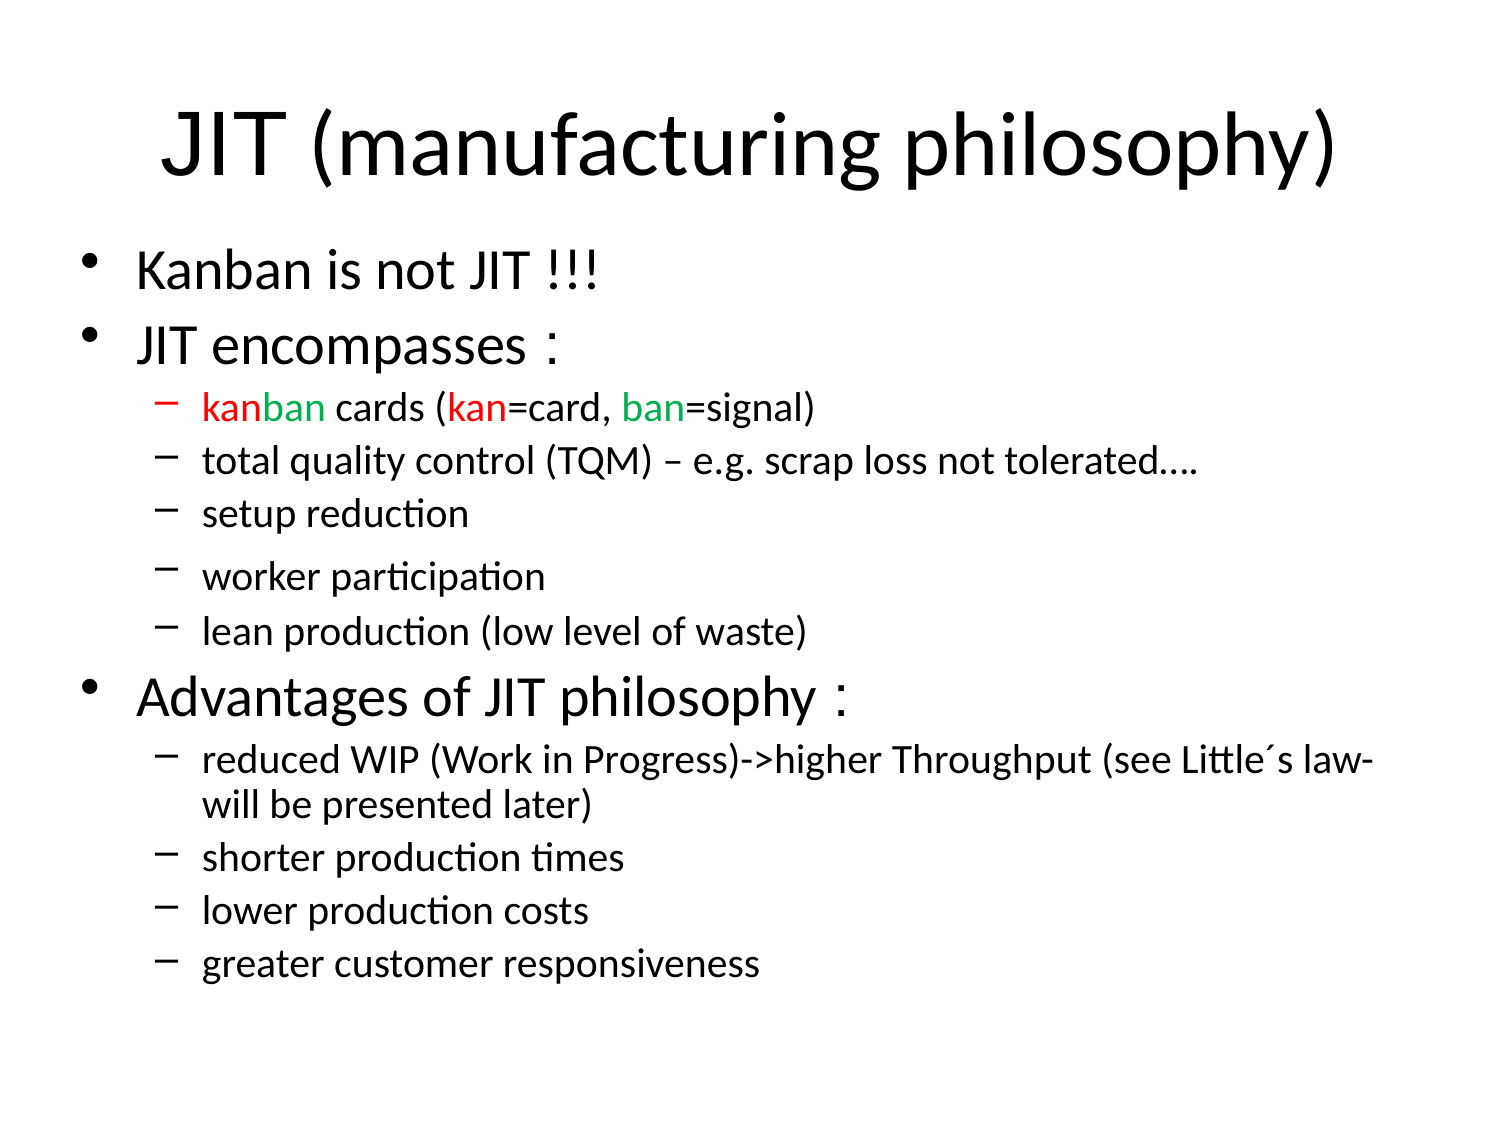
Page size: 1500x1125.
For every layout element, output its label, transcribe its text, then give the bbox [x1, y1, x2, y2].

list Kanban is not JIT !!! JIT encompasses : kanban cards (kan=card, ban=signal) total quality control (TQM) – e.g. scrap loss not tolerated…. setup reduction worker participation lean production (low level of waste) Advantages of JIT philosophy : reduced WIP (Work in Progress)->higher Throughput (see Little´s law- will be presented later) shorter production times lower production costs greater customer responsiveness [64, 231, 1415, 975]
title JIT (manufacturing philosophy) [75, 45, 1425, 233]
